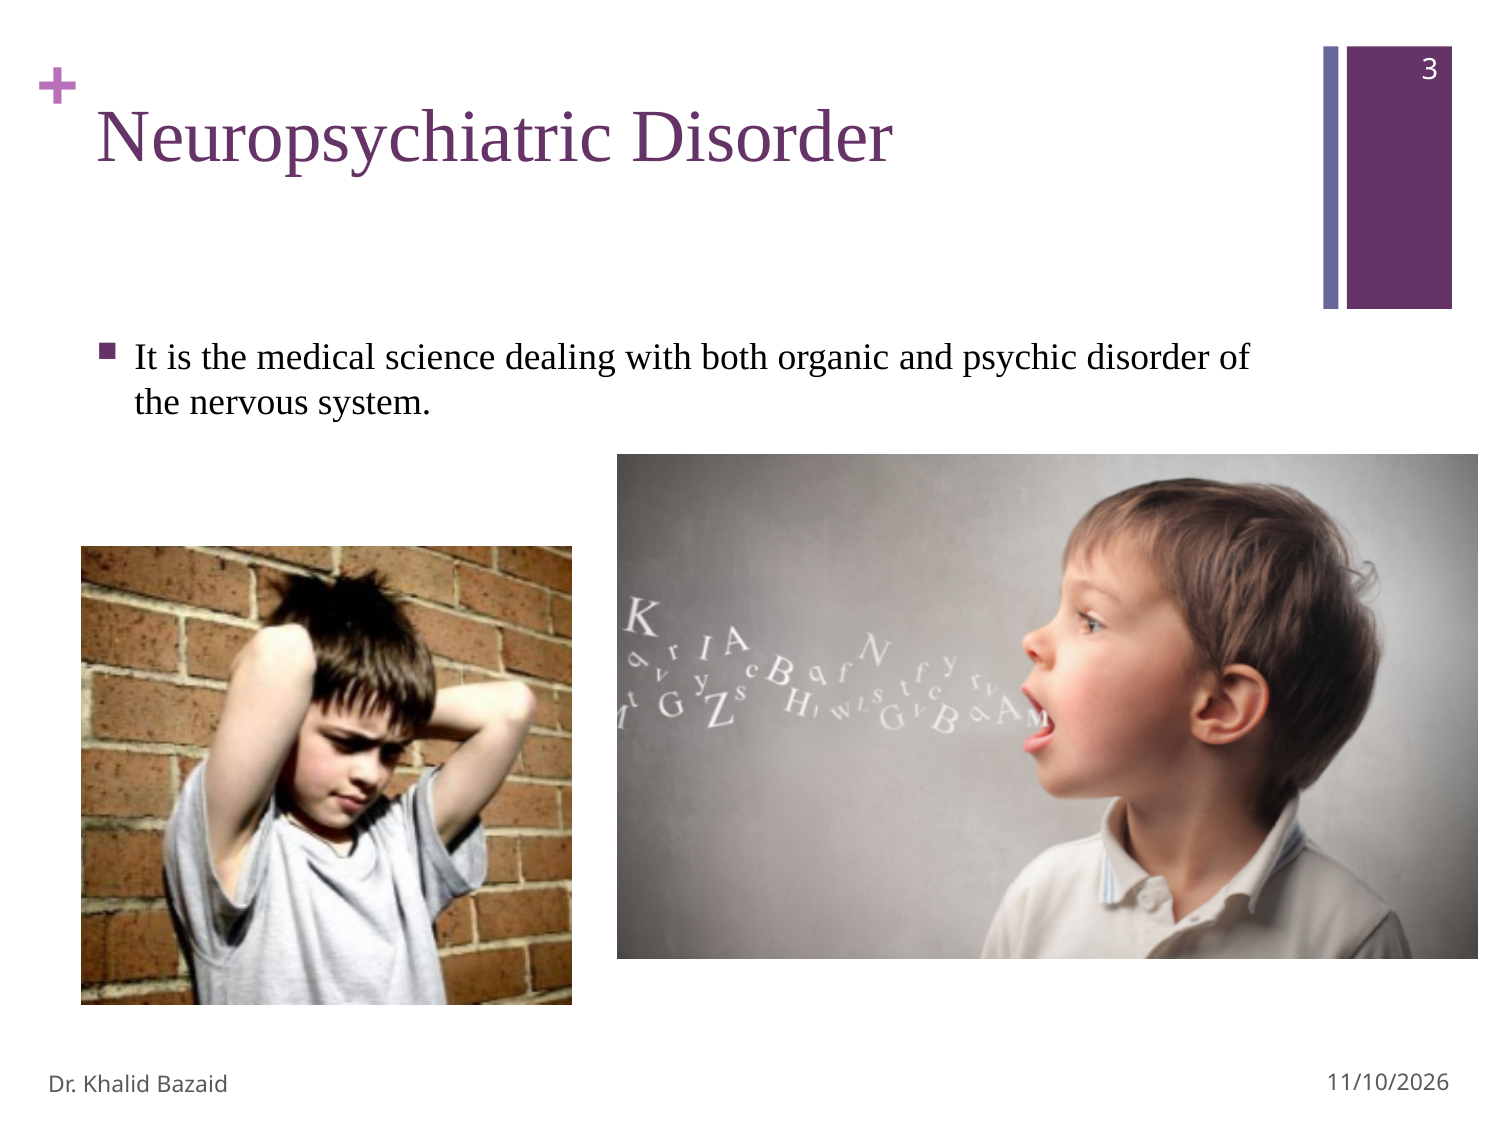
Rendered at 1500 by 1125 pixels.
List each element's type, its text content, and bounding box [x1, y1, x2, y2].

picture [81, 546, 572, 1006]
picture [617, 453, 1478, 959]
slide_number 3 [1362, 39, 1454, 100]
footer Dr. Khalid Bazaid [33, 1053, 1038, 1114]
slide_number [1114, 1053, 1465, 1114]
title Neuropsychiatric Disorder [81, 79, 1322, 263]
list It is the medical science dealing with both organic and psychic disorder of the nervous system. [81, 324, 1322, 1006]
